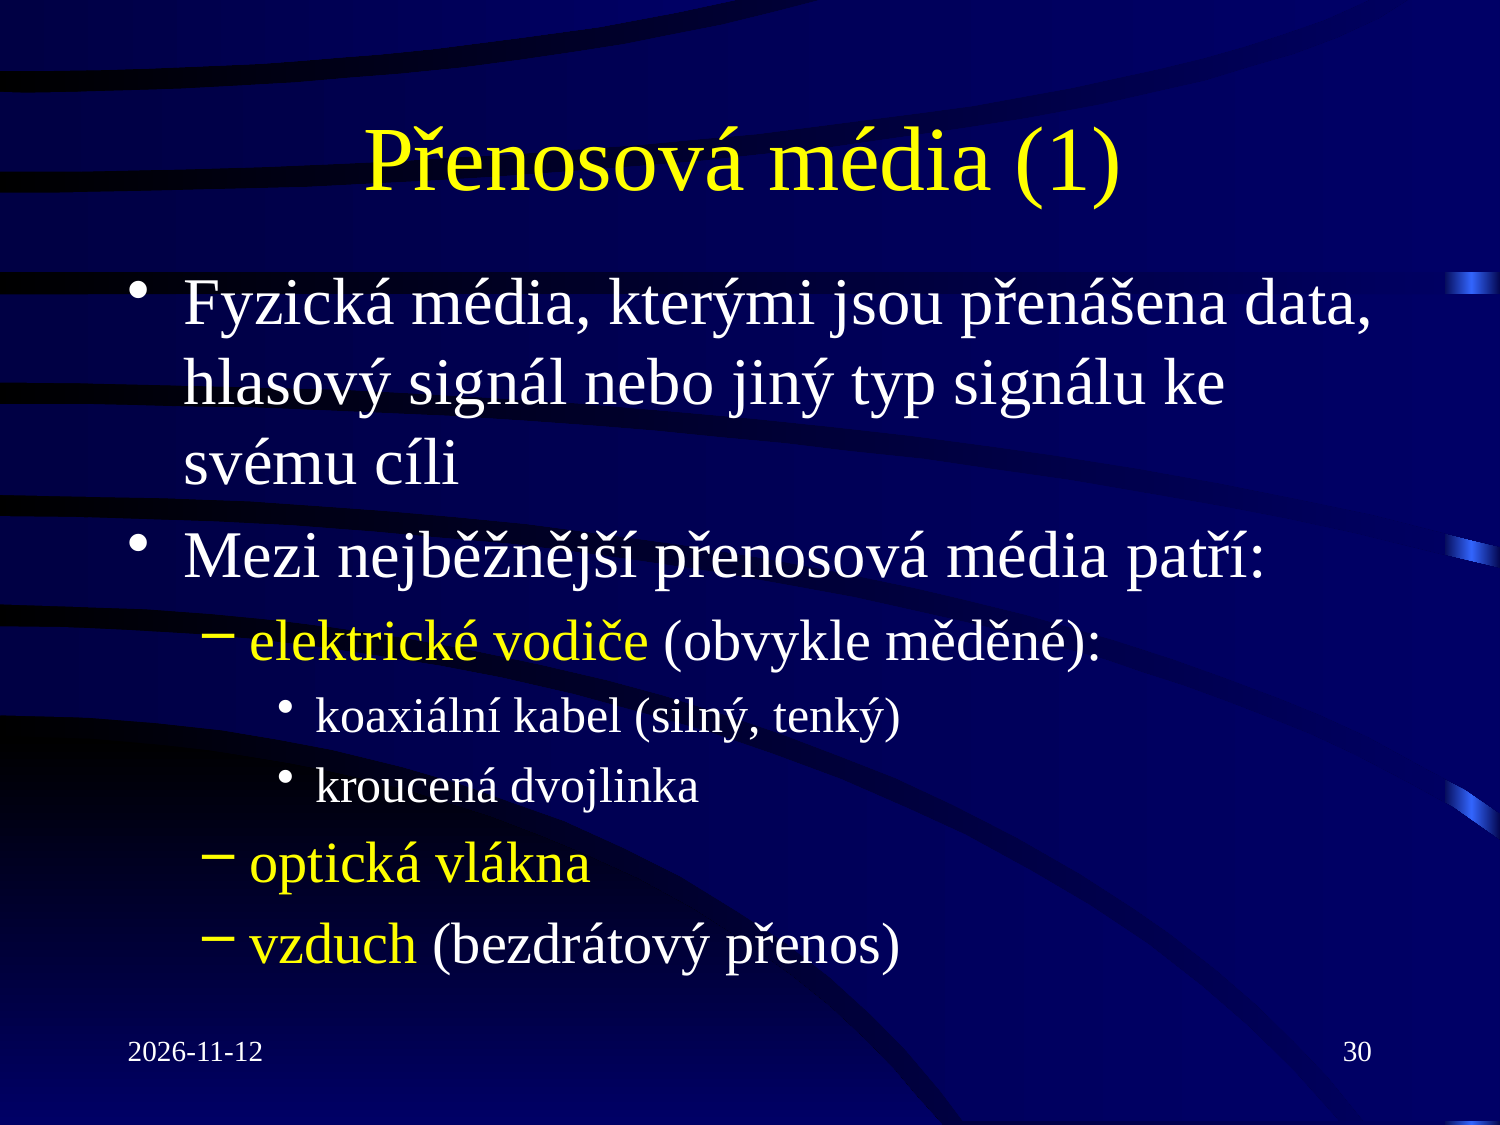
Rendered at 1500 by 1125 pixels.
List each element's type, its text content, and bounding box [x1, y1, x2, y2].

list Fyzická média, kterými jsou přenášena data, hlasový signál nebo jiný typ signálu ke svému cíli Mezi nejběžnější přenosová média patří: elektrické vodiče (obvykle měděné): koaxiální kabel (silný, tenký) kroucená dvojlinka optická vlákna vzduch (bezdrátový přenos) [112, 249, 1431, 999]
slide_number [112, 1025, 425, 1100]
title Přenosová média (1) [105, 72, 1381, 236]
slide_number 30 [1074, 1025, 1388, 1100]
